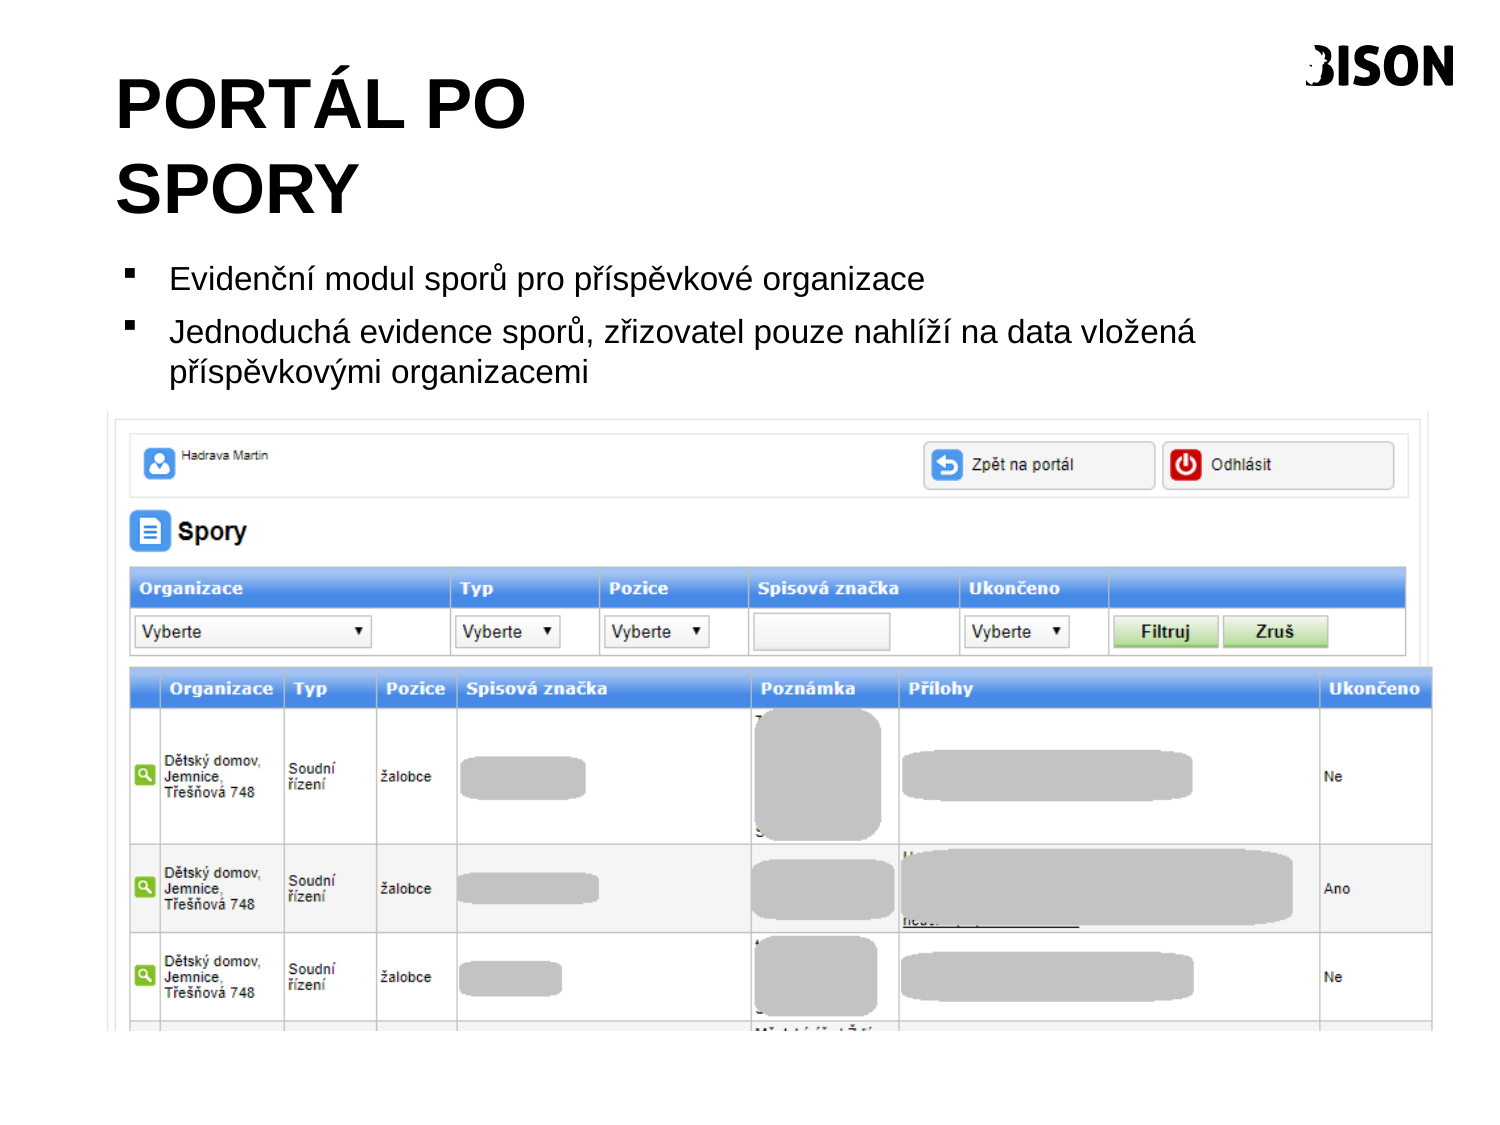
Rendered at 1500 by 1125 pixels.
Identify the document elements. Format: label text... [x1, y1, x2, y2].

text_box PORTÁL PO SPORY [109, 54, 534, 231]
picture [107, 411, 1446, 1032]
picture [1306, 45, 1454, 87]
text_box Evidenční modul sporů pro příspěvkové organizace Jednoduchá evidence sporů, zřizovatel pouze nahlíží na data vložená příspěvkovými organizacemi [107, 250, 1406, 410]
